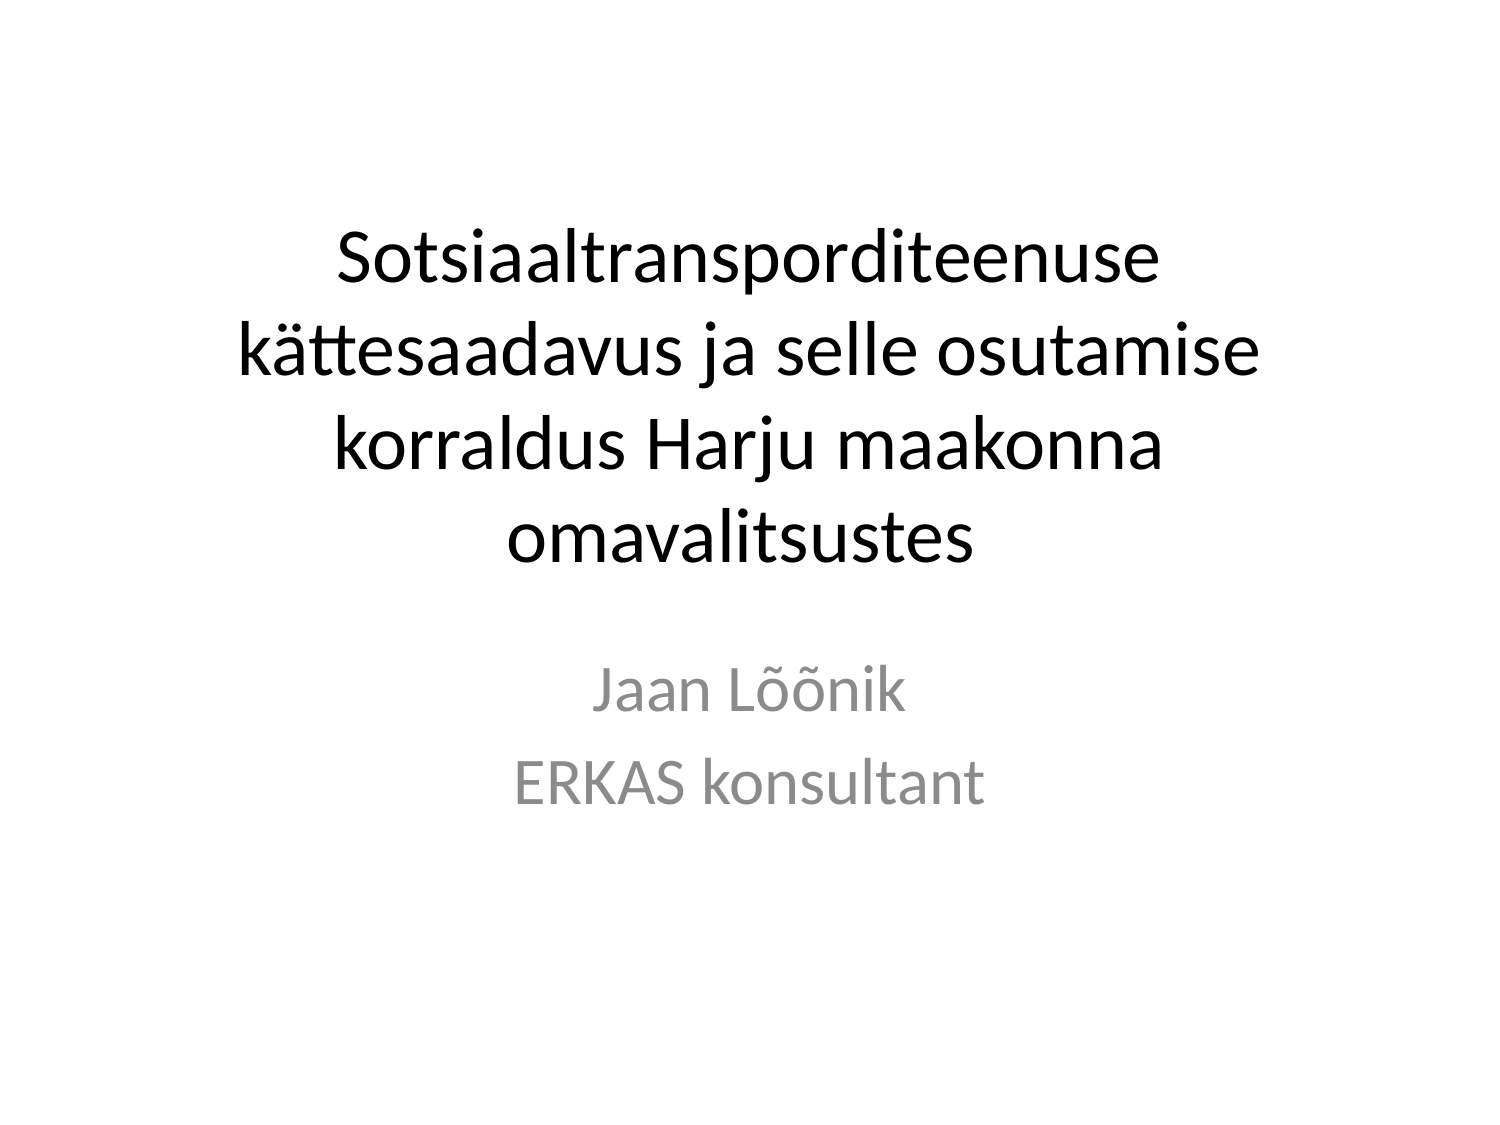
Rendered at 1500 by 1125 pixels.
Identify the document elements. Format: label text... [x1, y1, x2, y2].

title Sotsiaaltransporditeenuse kättesaadavus ja selle osutamise korraldus Harju maakonna omavalitsustes [112, 196, 1388, 587]
subtitle Jaan Lõõnik ERKAS konsultant [225, 637, 1275, 925]
